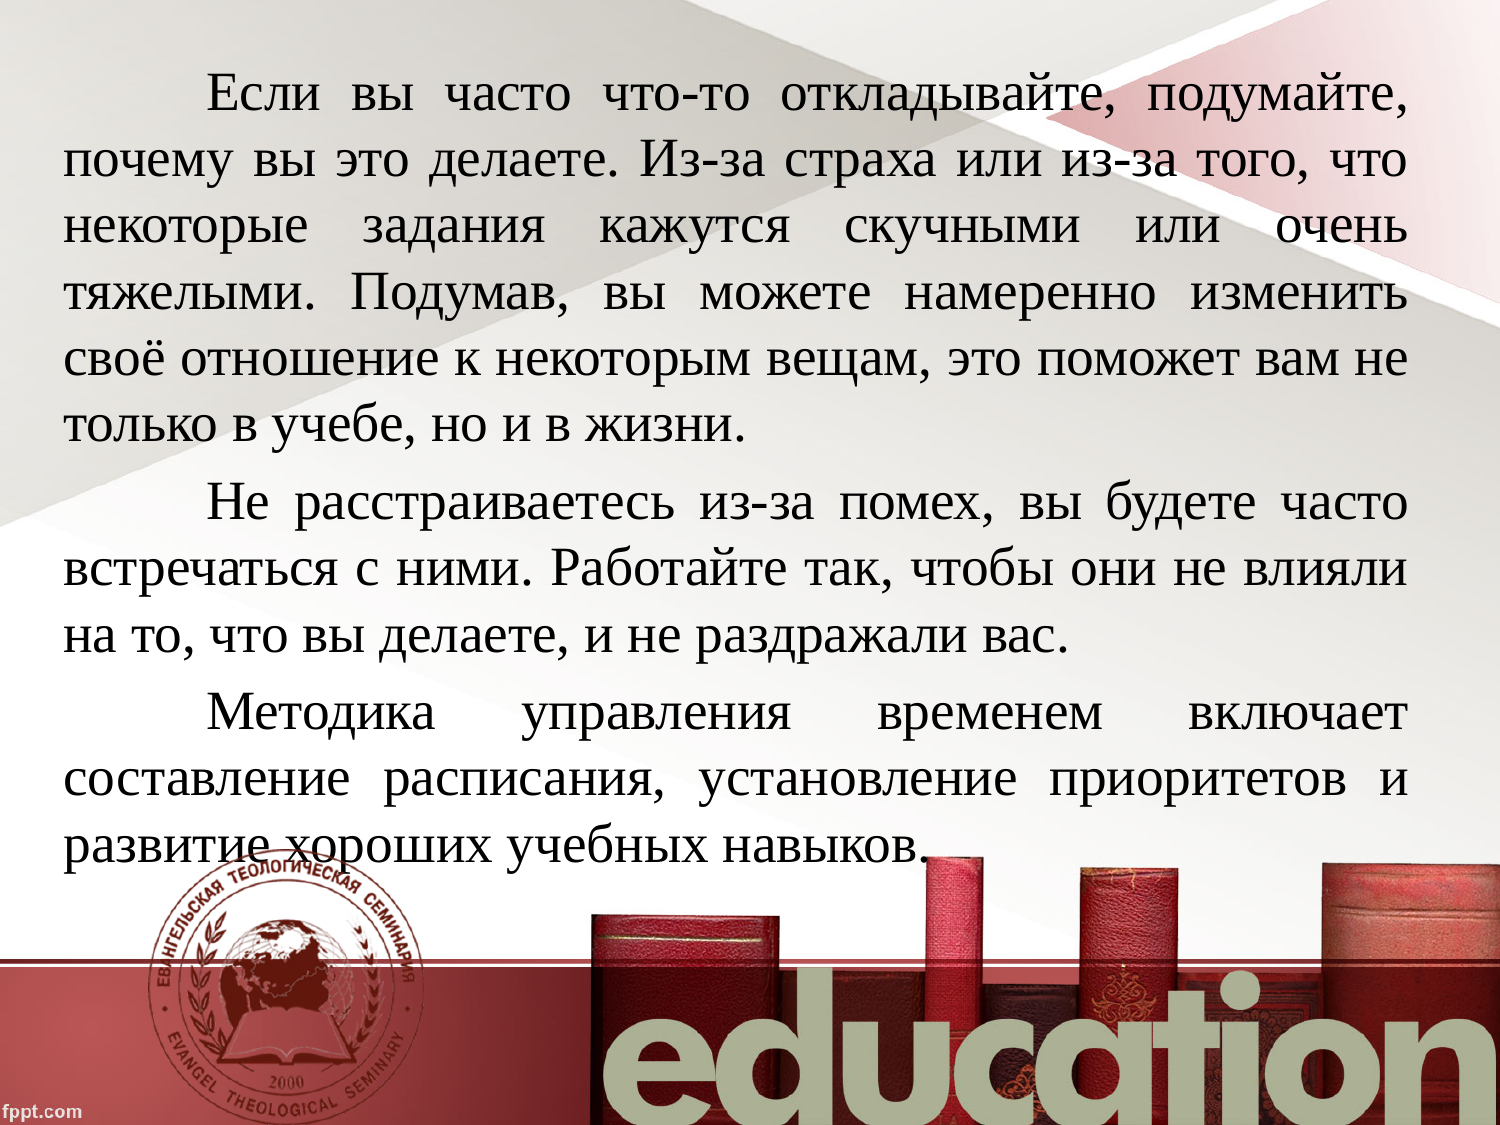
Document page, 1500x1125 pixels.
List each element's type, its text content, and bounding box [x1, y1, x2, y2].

picture [0, 0, 1500, 1125]
list Если вы часто что-то откладывайте, подумайте, почему вы это делаете. Из-за страха или из-за того, что некоторые задания кажутся скучными или очень тяжелыми. Подумав, вы можете намеренно изменить своё отношение к некоторым вещам, это поможет вам не только в учебе, но и в жизни. Не расстраиваетесь из-за помех, вы будете часто встречаться с ними. Работайте так, чтобы они не влияли на то, что вы делаете, и не раздражали вас. Методика управления временем включает составление расписания, установление приоритетов и развитие хороших учебных навыков. [48, 47, 1425, 889]
